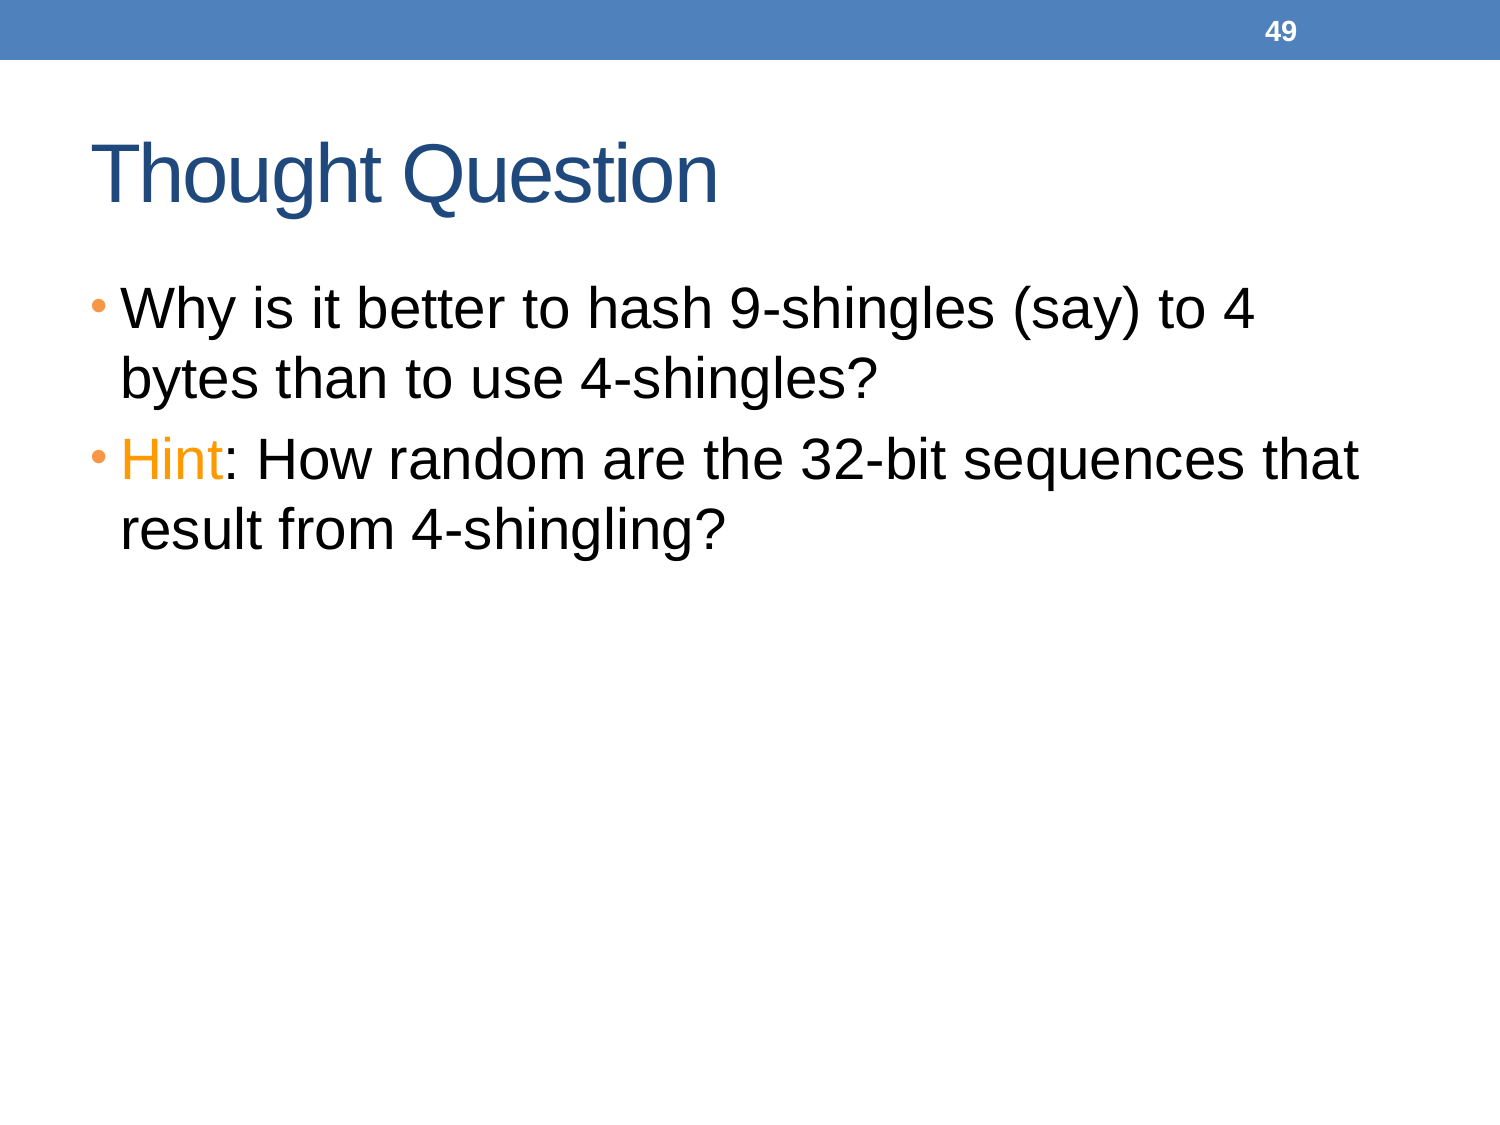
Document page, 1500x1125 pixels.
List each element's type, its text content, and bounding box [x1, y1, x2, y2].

list Why is it better to hash 9-shingles (say) to 4 bytes than to use 4-shingles? Hint: How random are the 32-bit sequences that result from 4-shingling? [75, 262, 1425, 1063]
slide_number 49 [1250, 3, 1425, 57]
title Thought Question [75, 87, 1425, 250]
